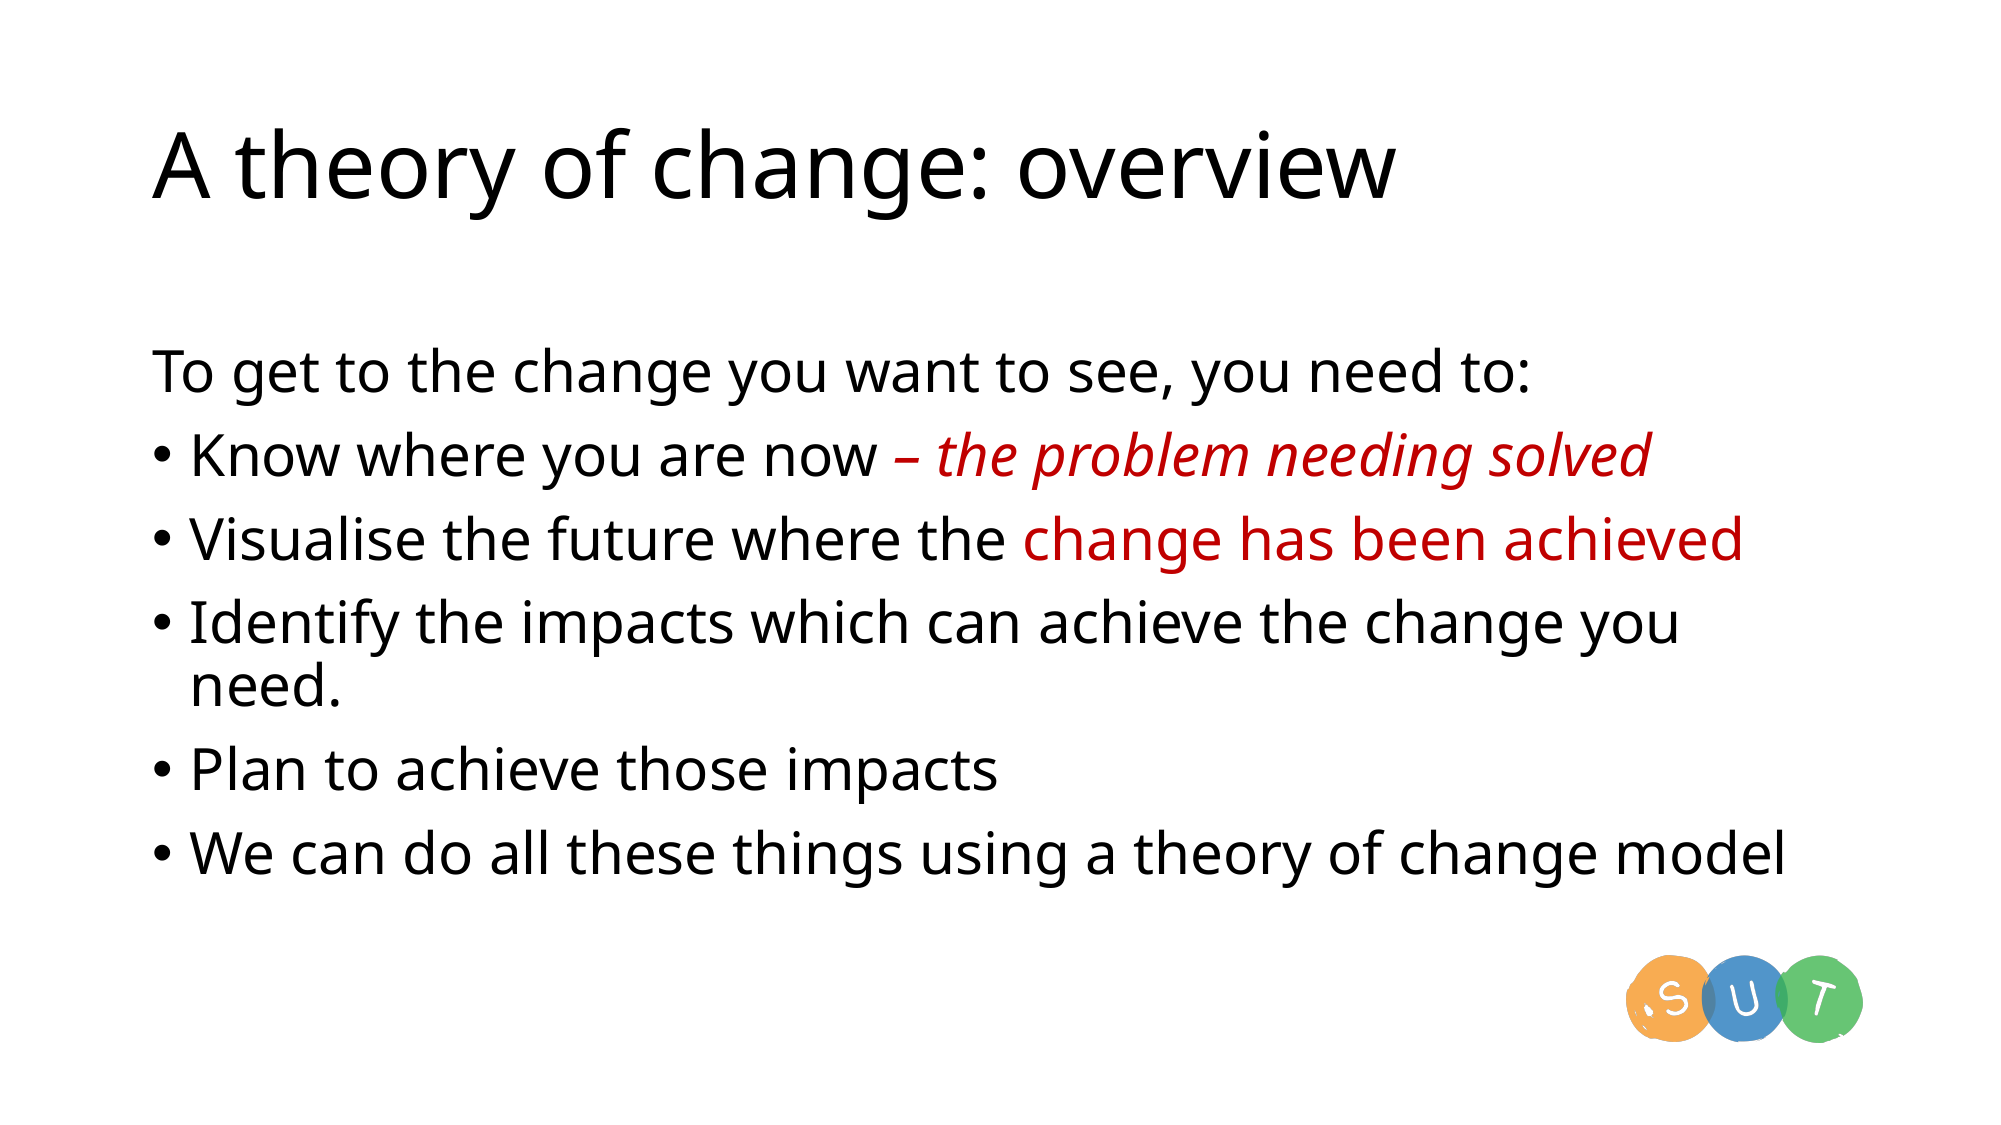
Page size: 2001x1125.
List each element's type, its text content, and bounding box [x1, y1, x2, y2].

title A theory of change: overview [137, 59, 1863, 278]
list To get to the change you want to see, you need to: Know where you are now – the problem needing solved Visualise the future where the change has been achieved Identify the impacts which can achieve the change you need. Plan to achieve those impacts We can do all these things using a theory of change model [137, 299, 1863, 1014]
picture [1626, 1014, 1863, 1043]
